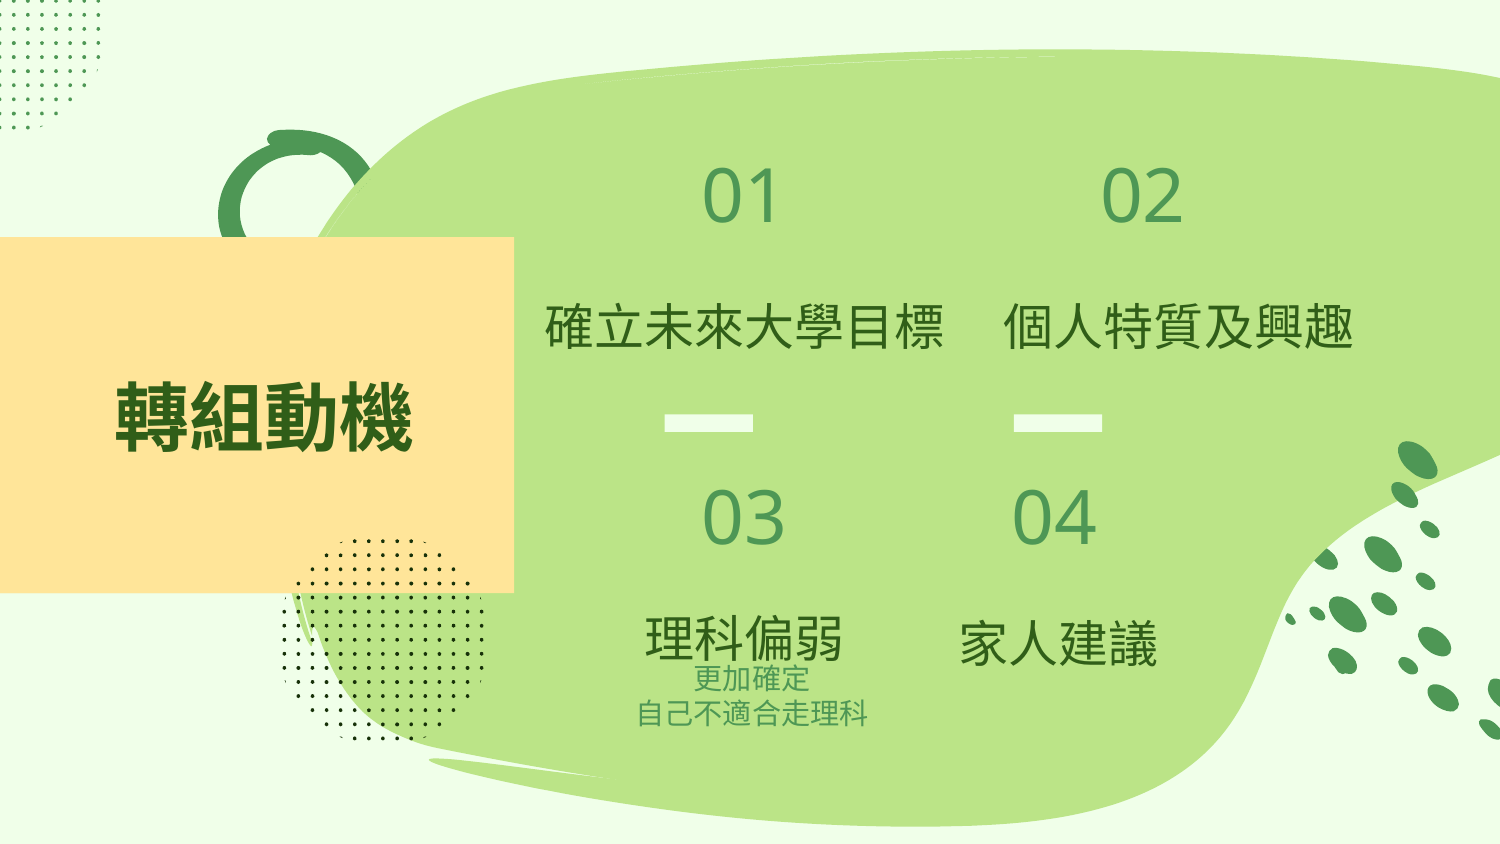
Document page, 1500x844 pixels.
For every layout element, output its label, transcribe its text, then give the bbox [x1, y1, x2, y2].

title 轉組動機 [99, 260, 262, 570]
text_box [0, 0, 102, 130]
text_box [281, 538, 485, 741]
text_box [218, 148, 262, 237]
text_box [267, 49, 1500, 827]
text_box [0, 237, 262, 594]
